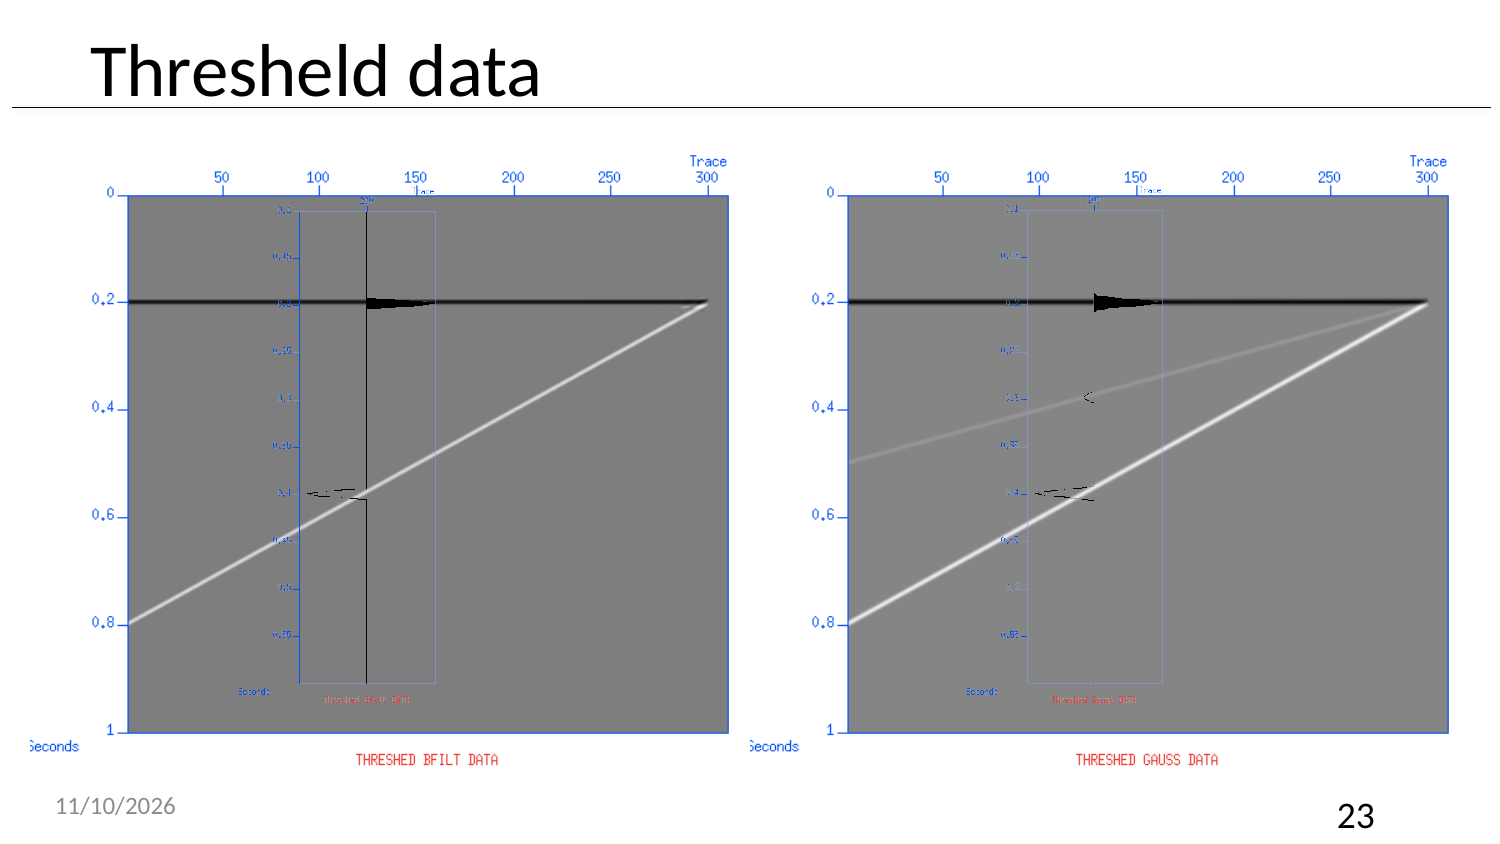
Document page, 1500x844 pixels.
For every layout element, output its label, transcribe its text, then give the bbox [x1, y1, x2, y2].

picture [29, 149, 739, 769]
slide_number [39, 782, 390, 827]
title Thresheld data [75, 33, 1425, 99]
picture [749, 149, 1459, 769]
